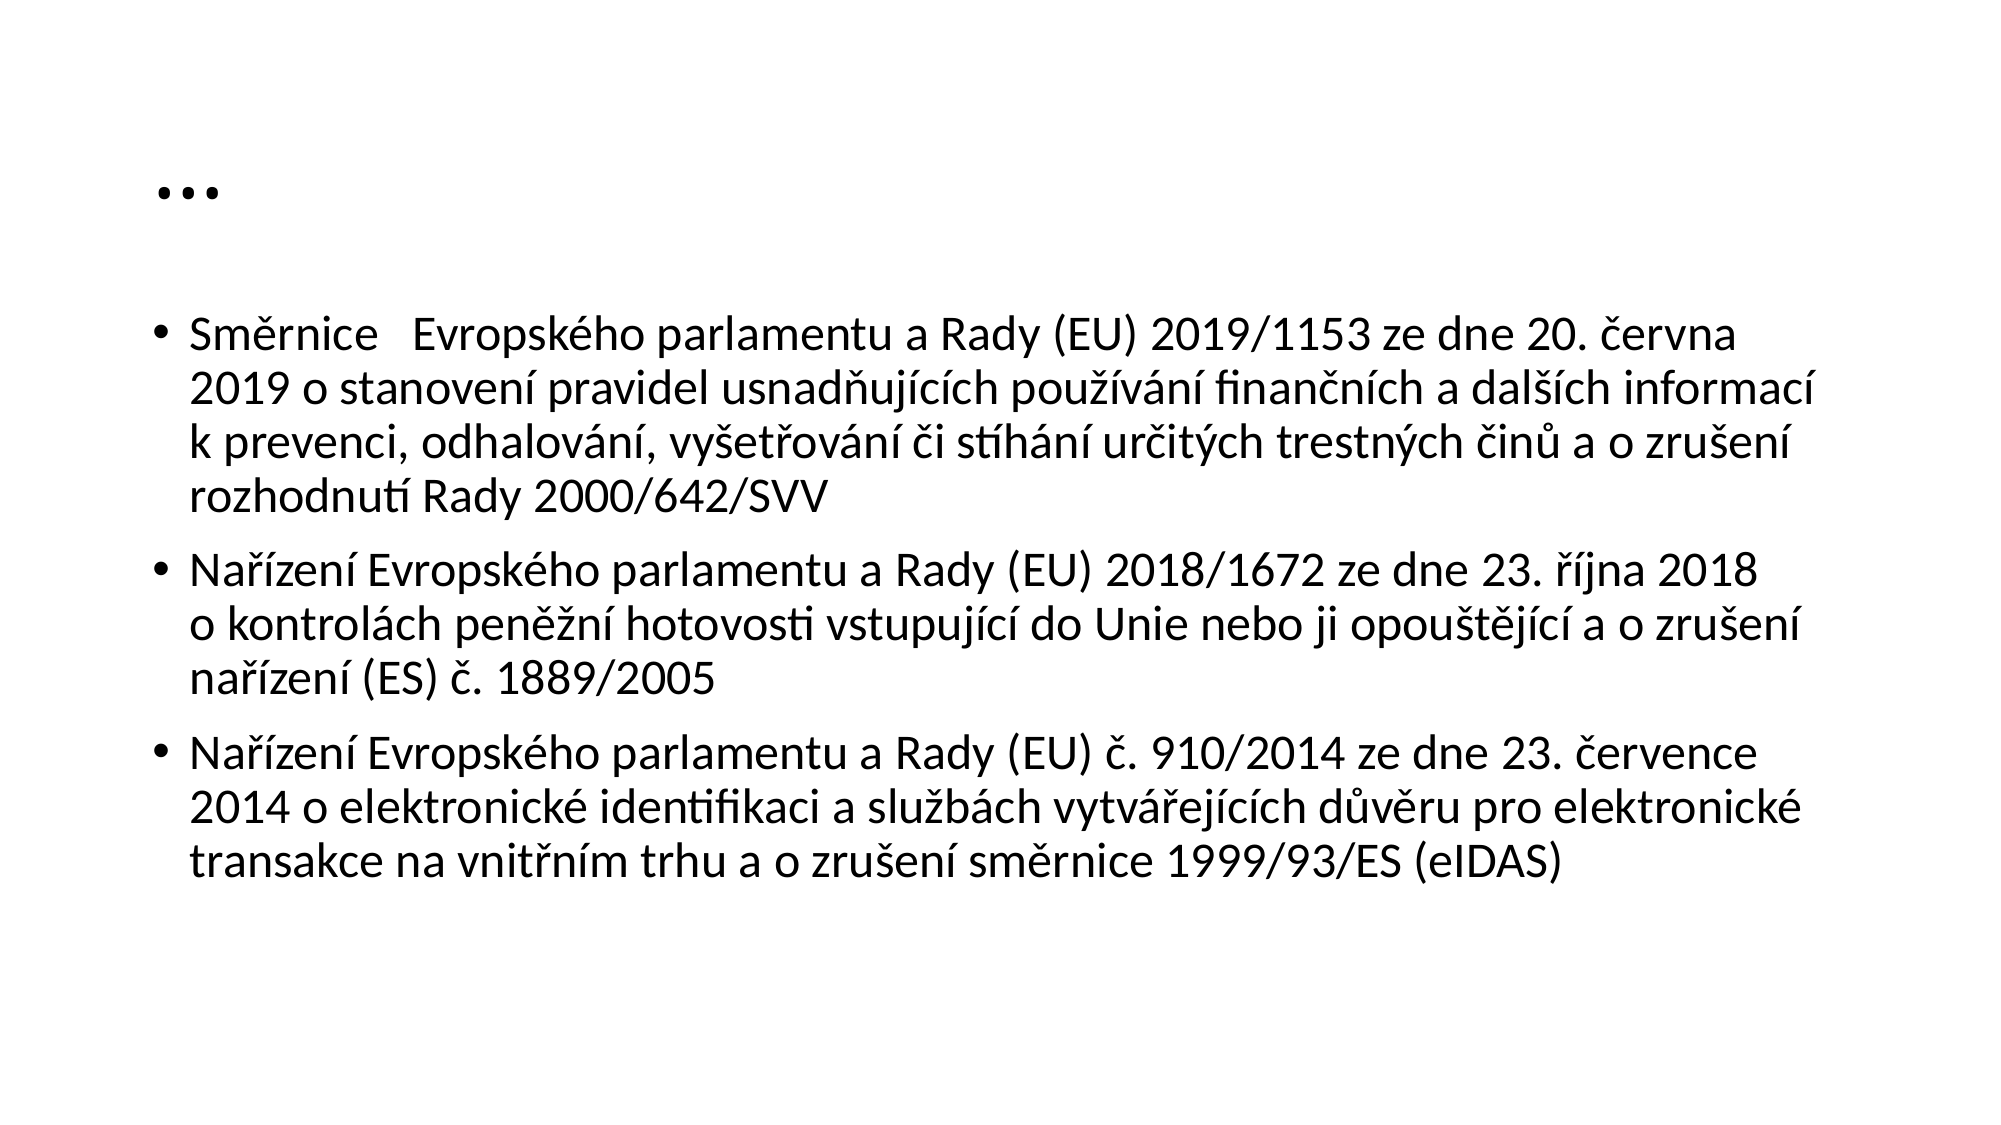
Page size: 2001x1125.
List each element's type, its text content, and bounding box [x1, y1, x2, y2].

list Směrnice Evropského parlamentu a Rady (EU) 2019/1153 ze dne 20. června 2019 o stanovení pravidel usnadňujících používání finančních a dalších informací k prevenci, odhalování, vyšetřování či stíhání určitých trestných činů a o zrušení rozhodnutí Rady 2000/642/SVV Nařízení Evropského parlamentu a Rady (EU) 2018/1672 ze dne 23. října 2018 o kontrolách peněžní hotovosti vstupující do Unie nebo ji opouštějící a o zrušení nařízení (ES) č. 1889/2005 Nařízení Evropského parlamentu a Rady (EU) č. 910/2014 ze dne 23. července 2014 o elektronické identifikaci a službách vytvářejících důvěru pro elektronické transakce na vnitřním trhu a o zrušení směrnice 1999/93/ES (eIDAS) [137, 299, 1863, 1014]
title … [137, 59, 1863, 278]
